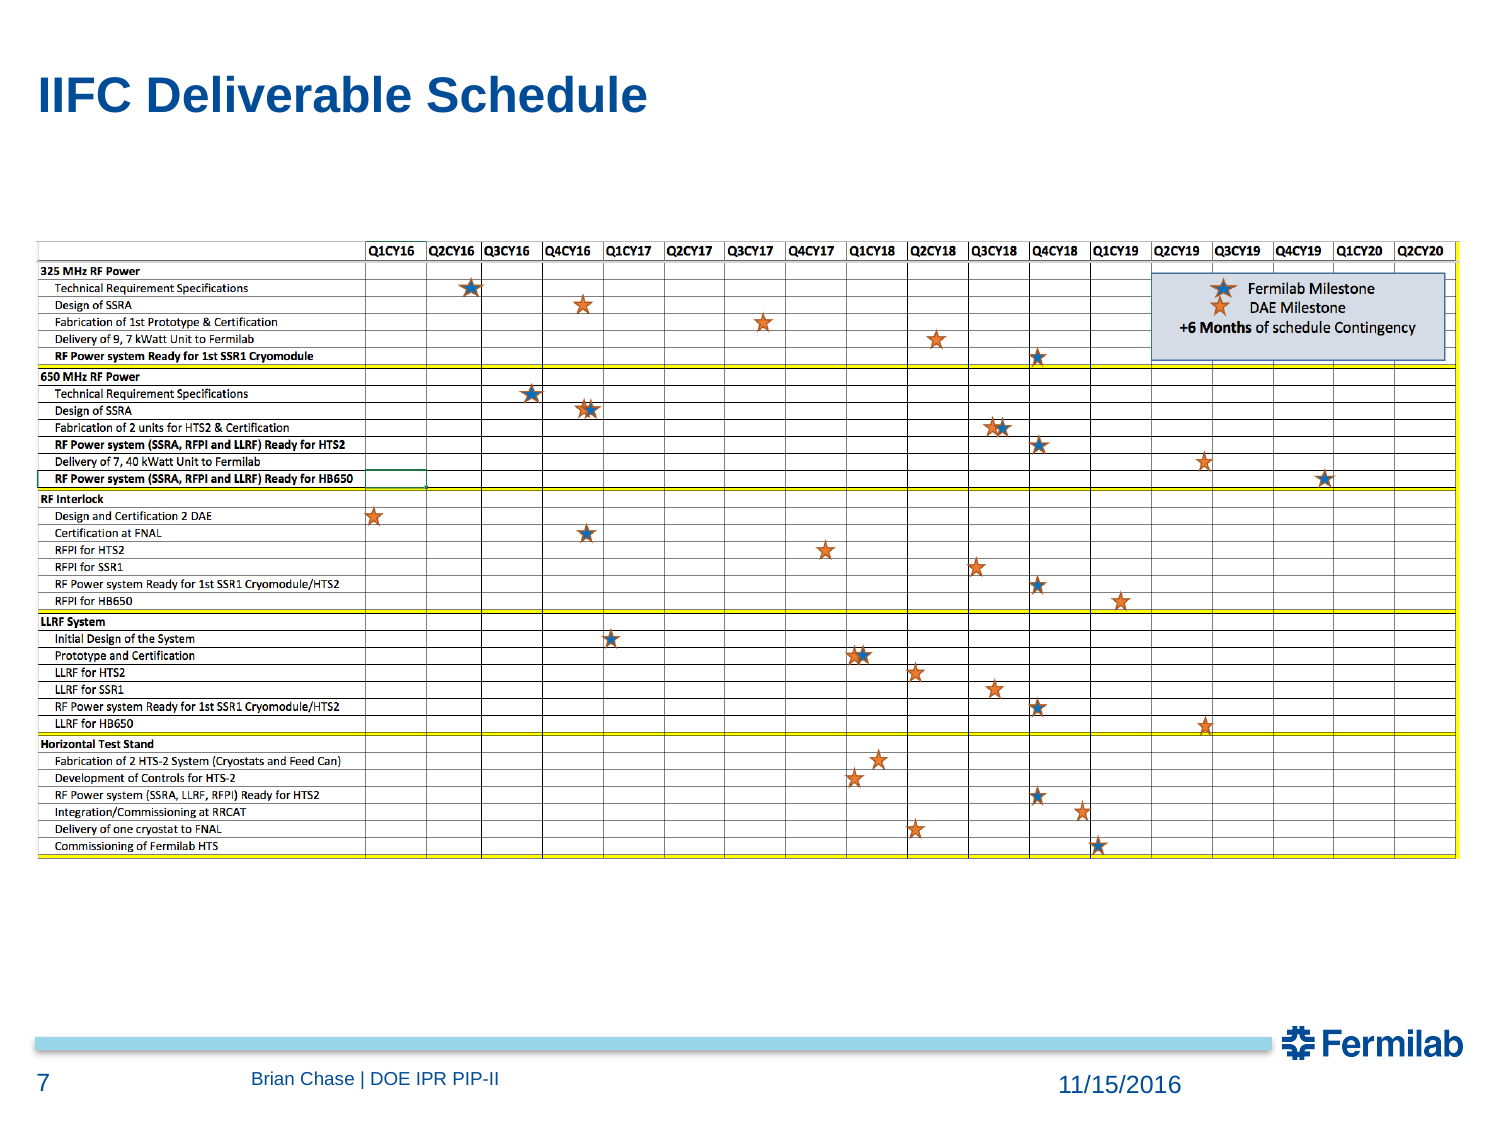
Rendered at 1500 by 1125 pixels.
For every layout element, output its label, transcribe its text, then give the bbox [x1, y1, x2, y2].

title IIFC Deliverable Schedule [37, 17, 1463, 123]
slide_number 7 [36, 1066, 105, 1106]
footer Brian Chase | DOE IPR PIP-II [251, 1066, 1279, 1107]
picture [1282, 1026, 1463, 1060]
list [36, 240, 1460, 859]
